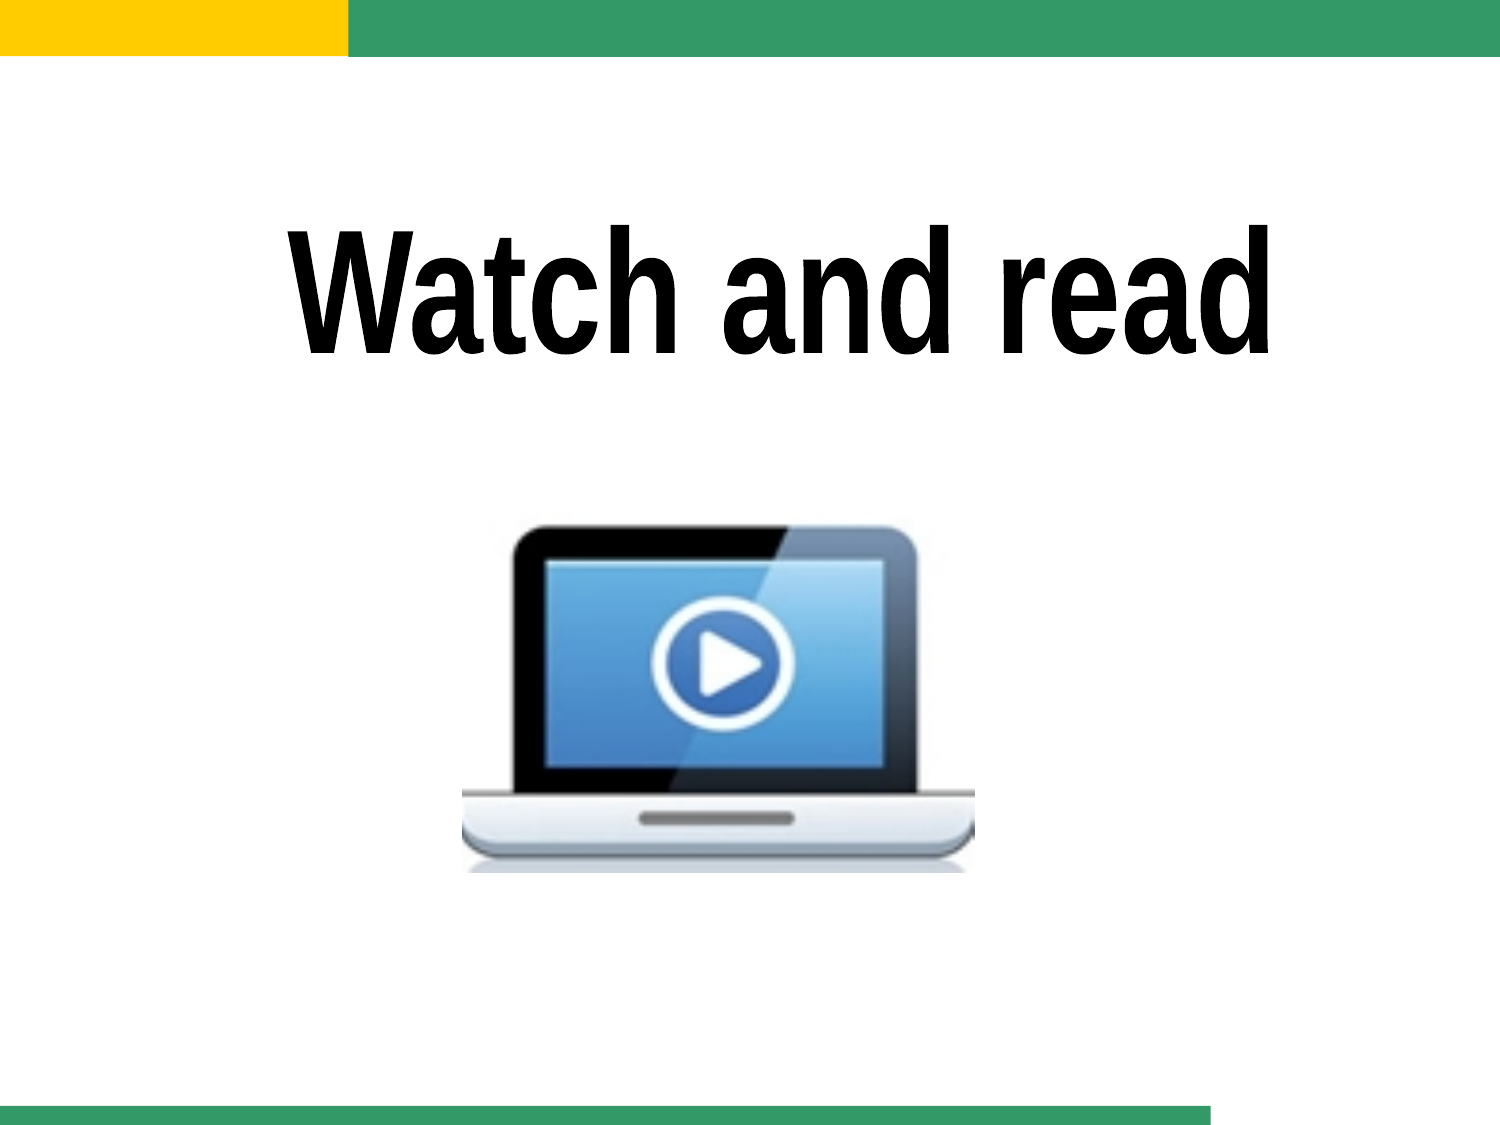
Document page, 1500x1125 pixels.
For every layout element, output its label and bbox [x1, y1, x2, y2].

picture [462, 512, 976, 873]
